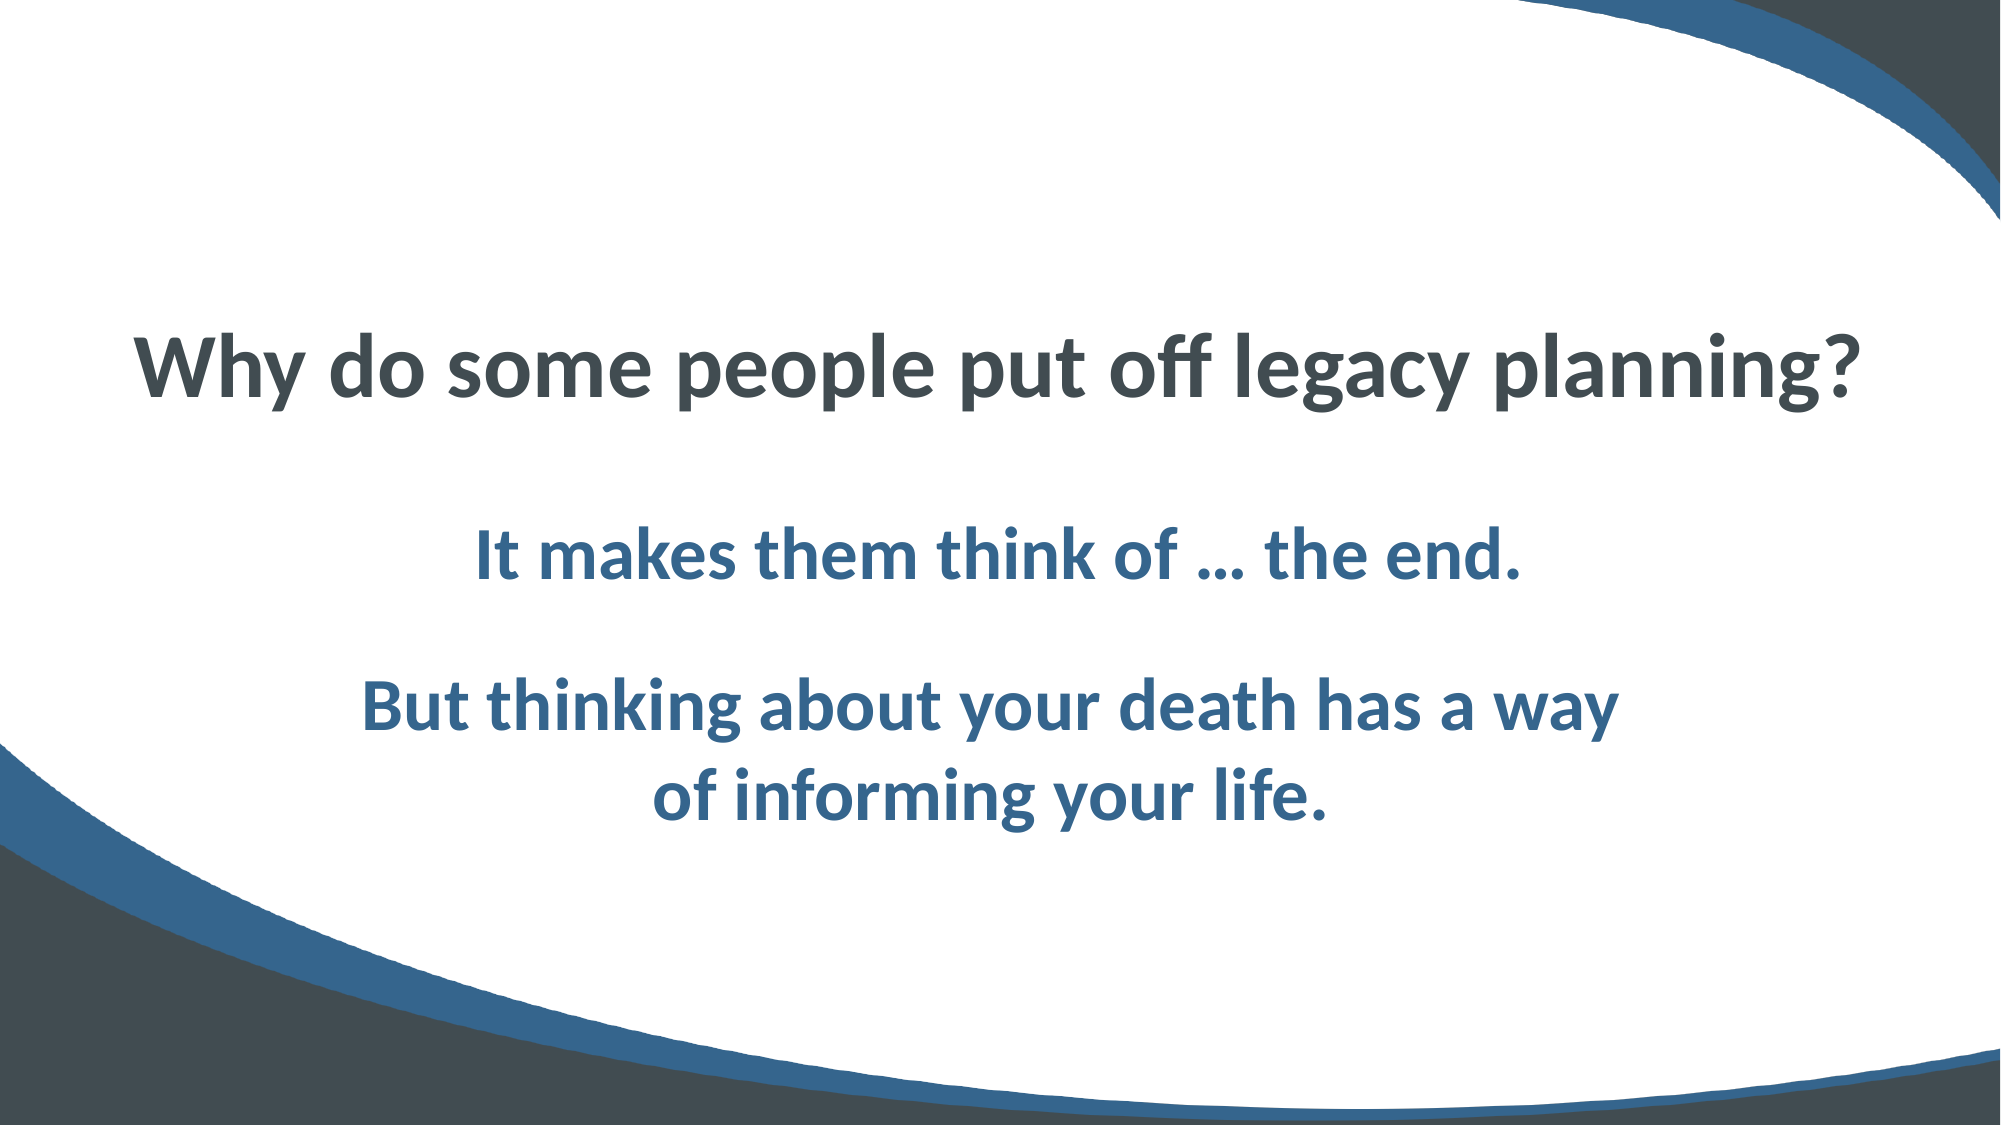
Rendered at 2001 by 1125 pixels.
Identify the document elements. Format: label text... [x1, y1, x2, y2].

text_box It makes them think of … the end. [0, 497, 2000, 603]
text_box But thinking about your death has a way of informing your life. [0, 648, 2000, 844]
picture [0, 0, 2001, 1125]
text_box Why do some people put off legacy planning? [0, 297, 2000, 423]
